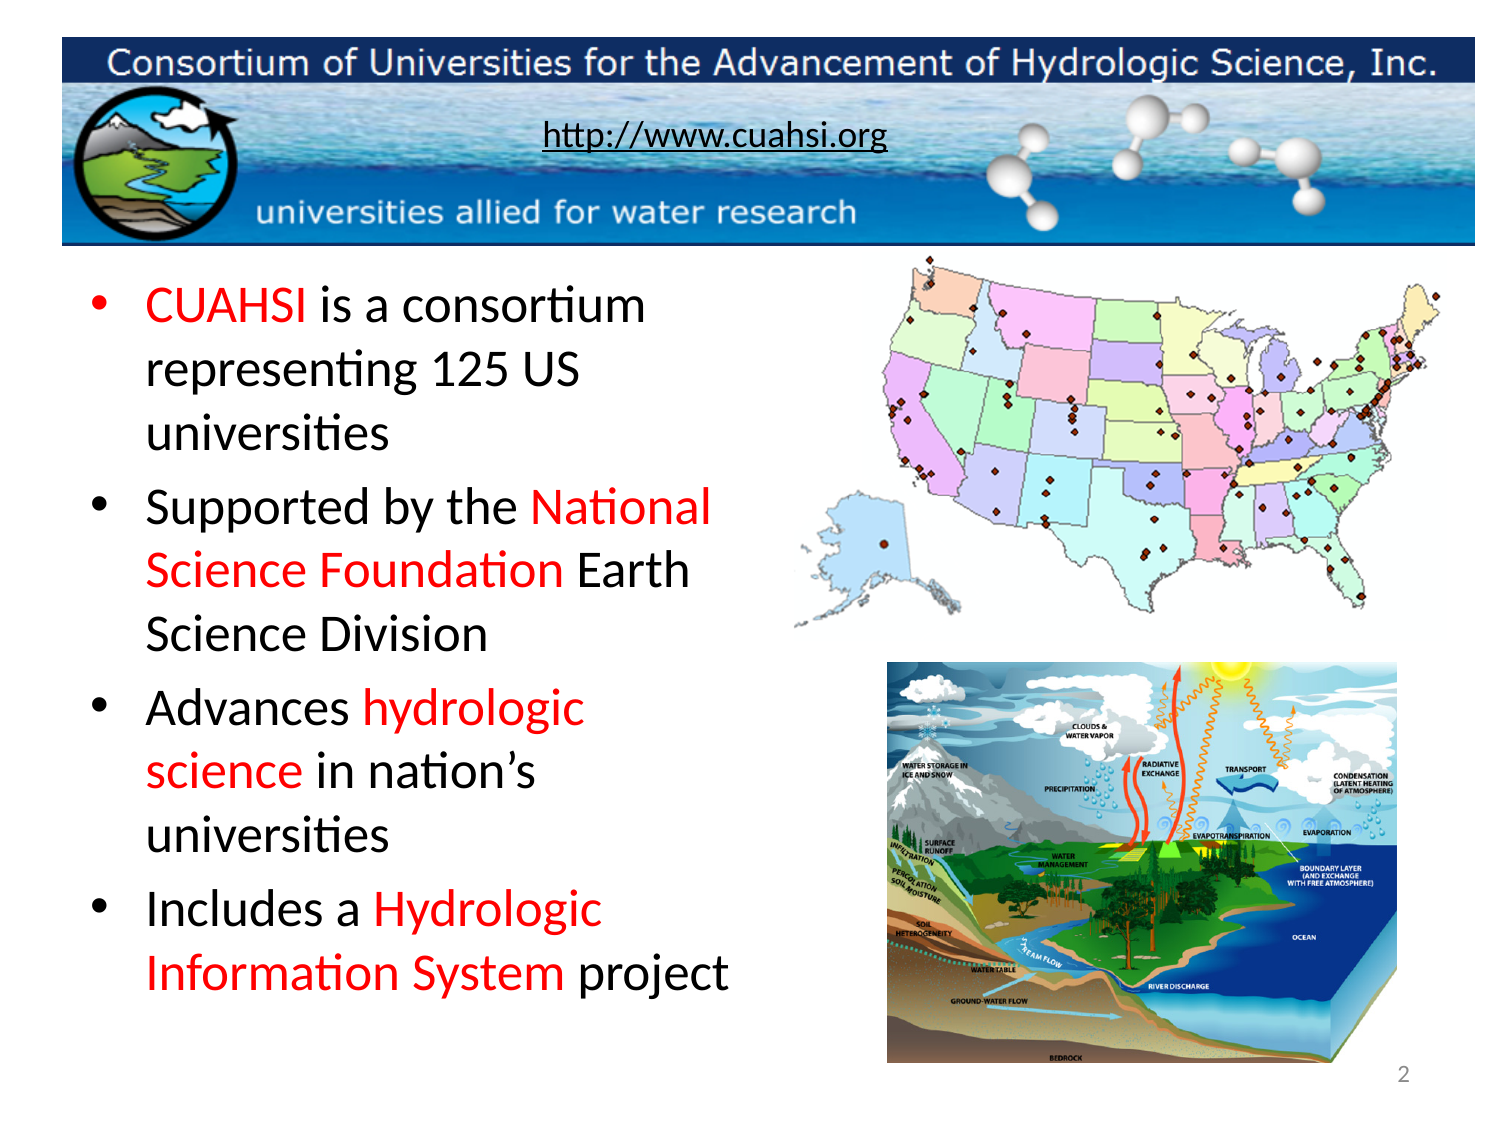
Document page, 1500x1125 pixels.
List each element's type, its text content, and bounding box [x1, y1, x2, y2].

list CUAHSI is a consortium representing 125 US universities Supported by the National Science Foundation Earth Science Division Advances hydrologic science in nation’s universities Includes a Hydrologic Information System project [75, 262, 750, 1038]
picture [62, 242, 1476, 642]
picture [62, 37, 1476, 239]
slide_number 2 [1074, 1042, 1425, 1103]
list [887, 662, 1397, 1063]
